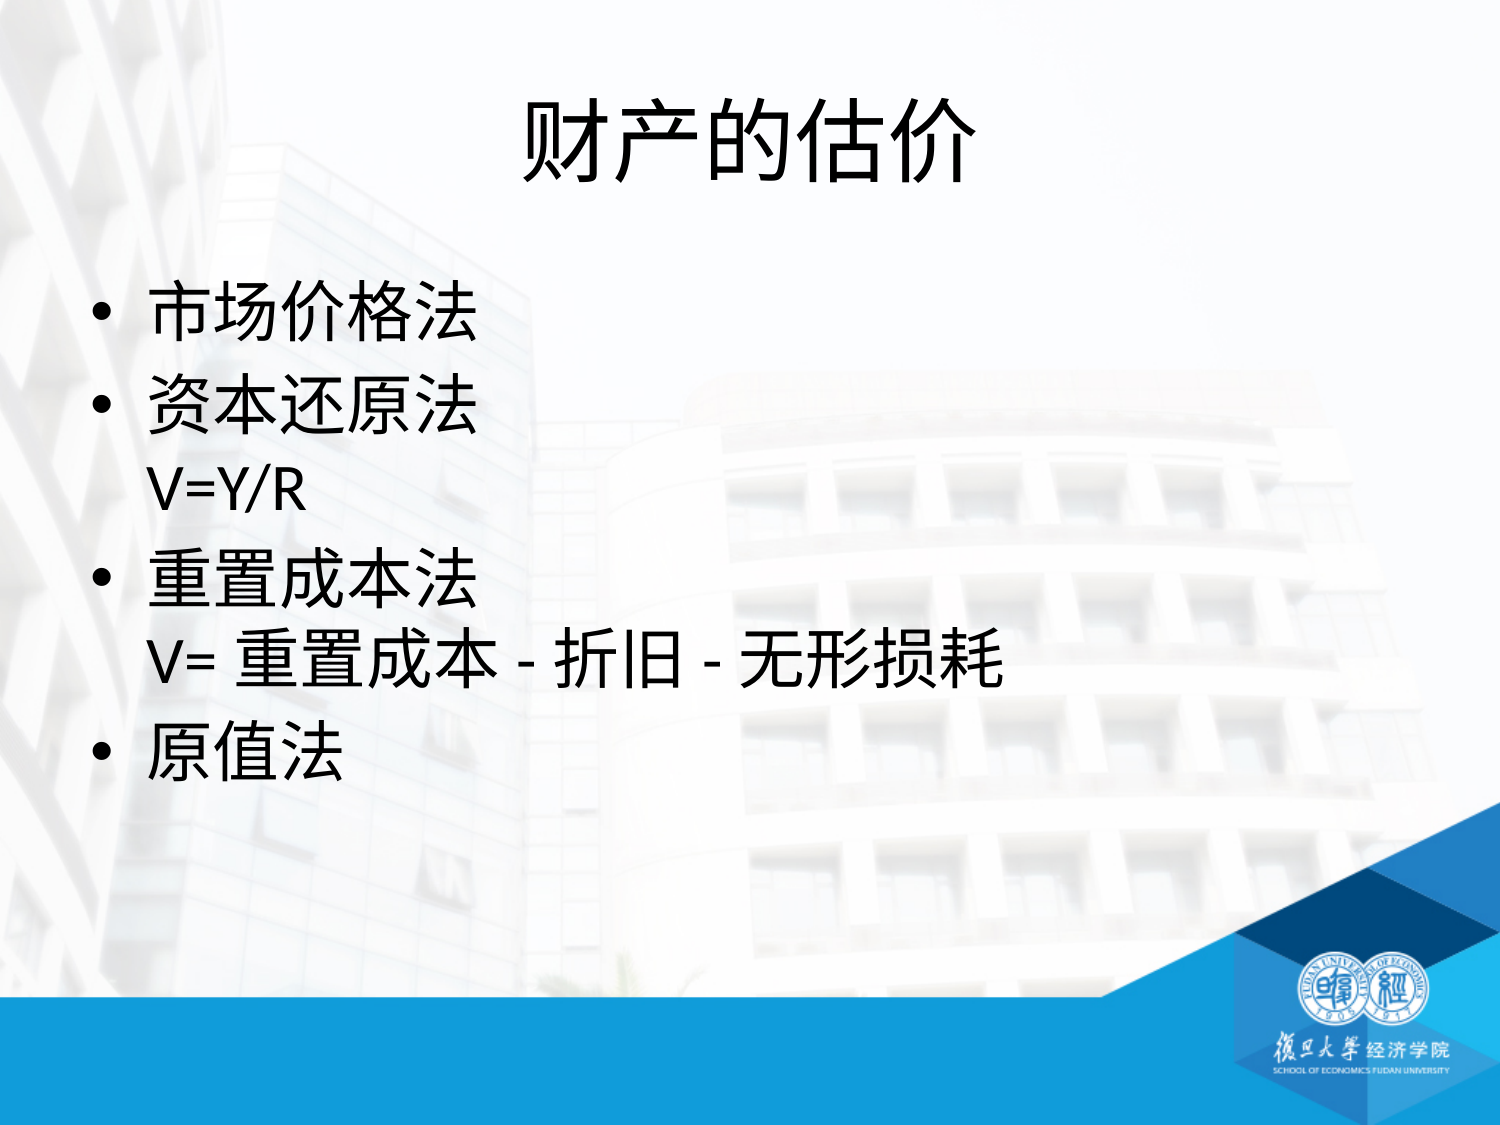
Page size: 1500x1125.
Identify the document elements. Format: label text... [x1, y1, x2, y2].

list 市场价格法 资本还原法 V=Y/R 重置成本法 V=重置成本-折旧-无形损耗 原值法 [75, 262, 1425, 1005]
picture [0, 0, 1500, 1125]
title 财产的估价 [75, 45, 1425, 233]
